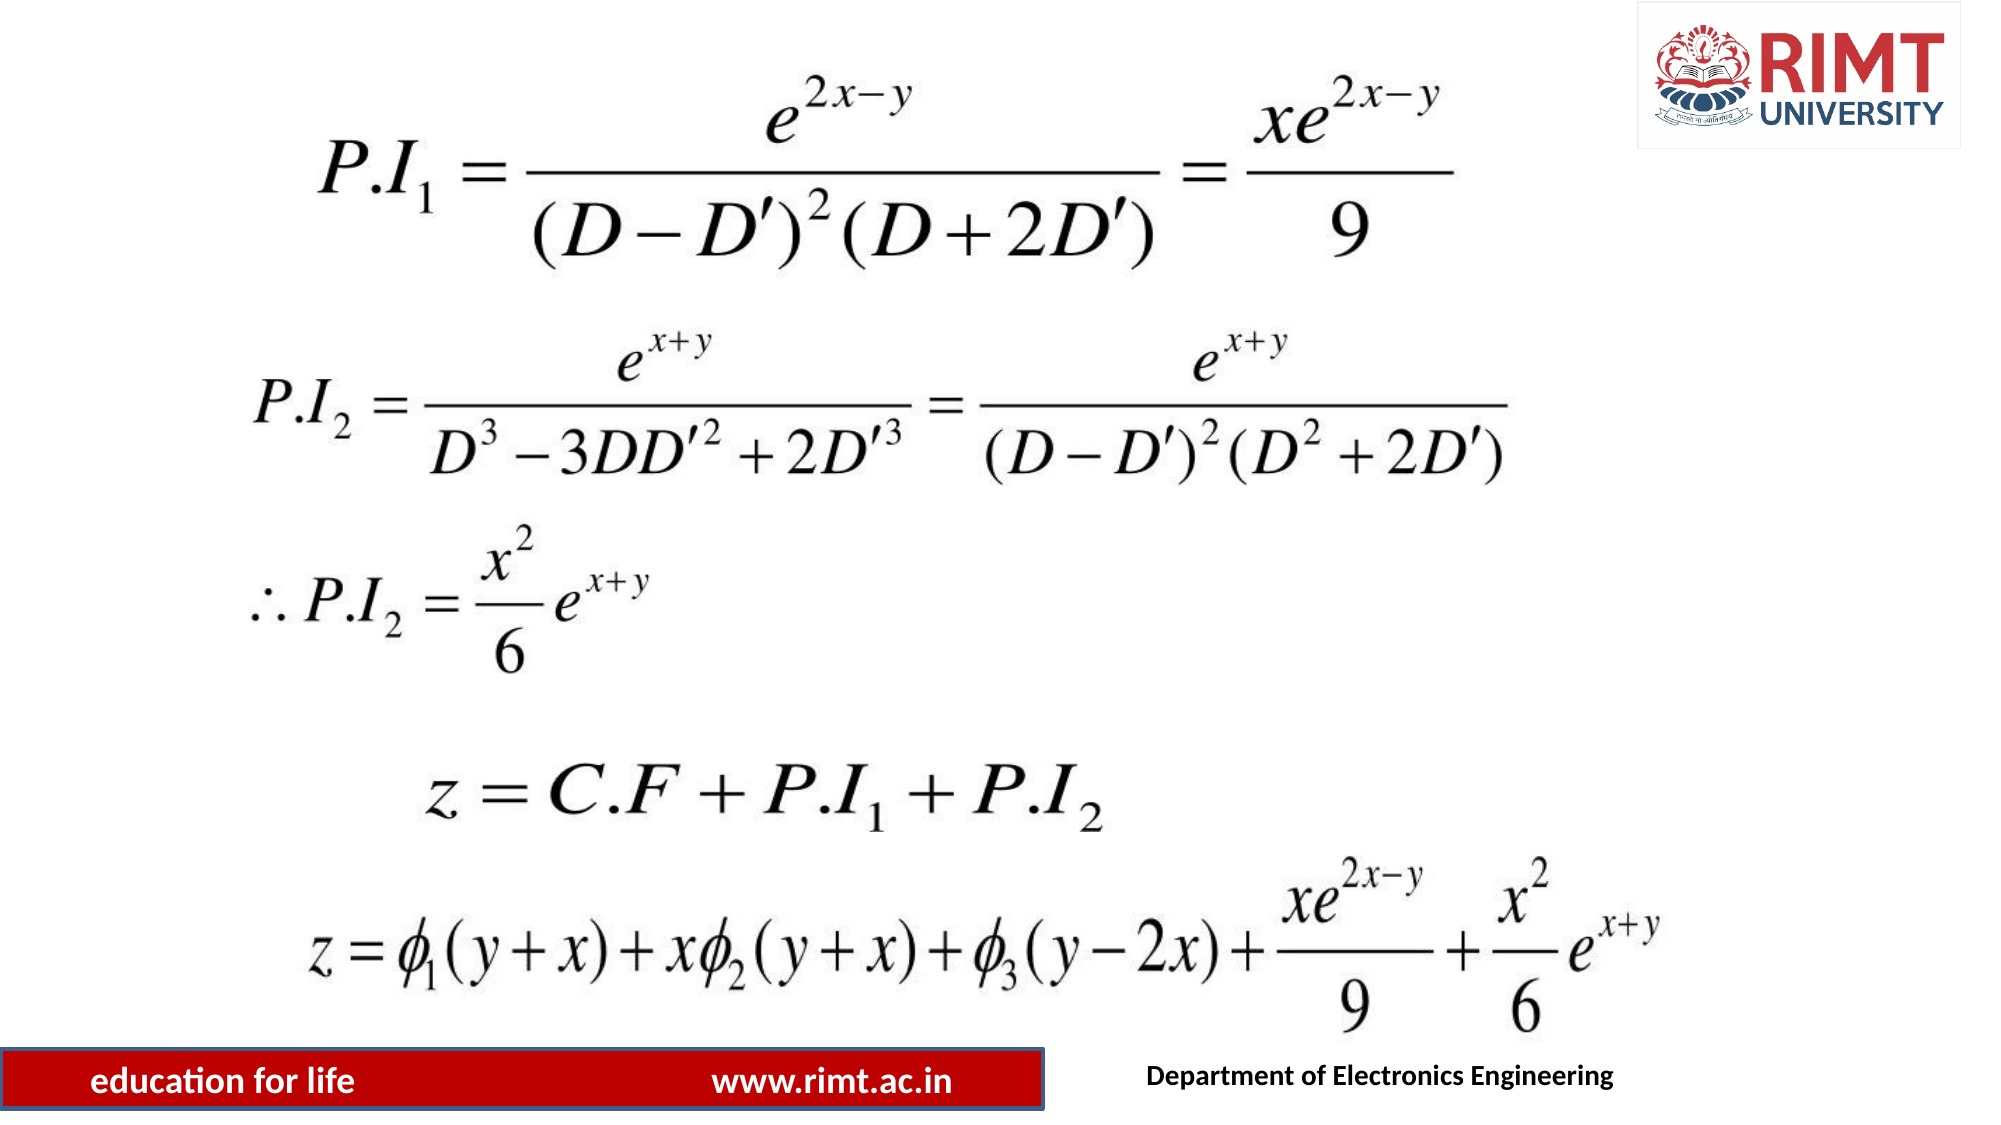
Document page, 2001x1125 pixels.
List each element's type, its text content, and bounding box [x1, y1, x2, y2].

text_box education for life www.rimt.ac.in [0, 1047, 1045, 1111]
text_box Department of Electronics Engineering [1042, 1044, 1718, 1104]
picture [249, 70, 1516, 833]
picture [284, 855, 1670, 1055]
picture [1637, 1, 1961, 149]
